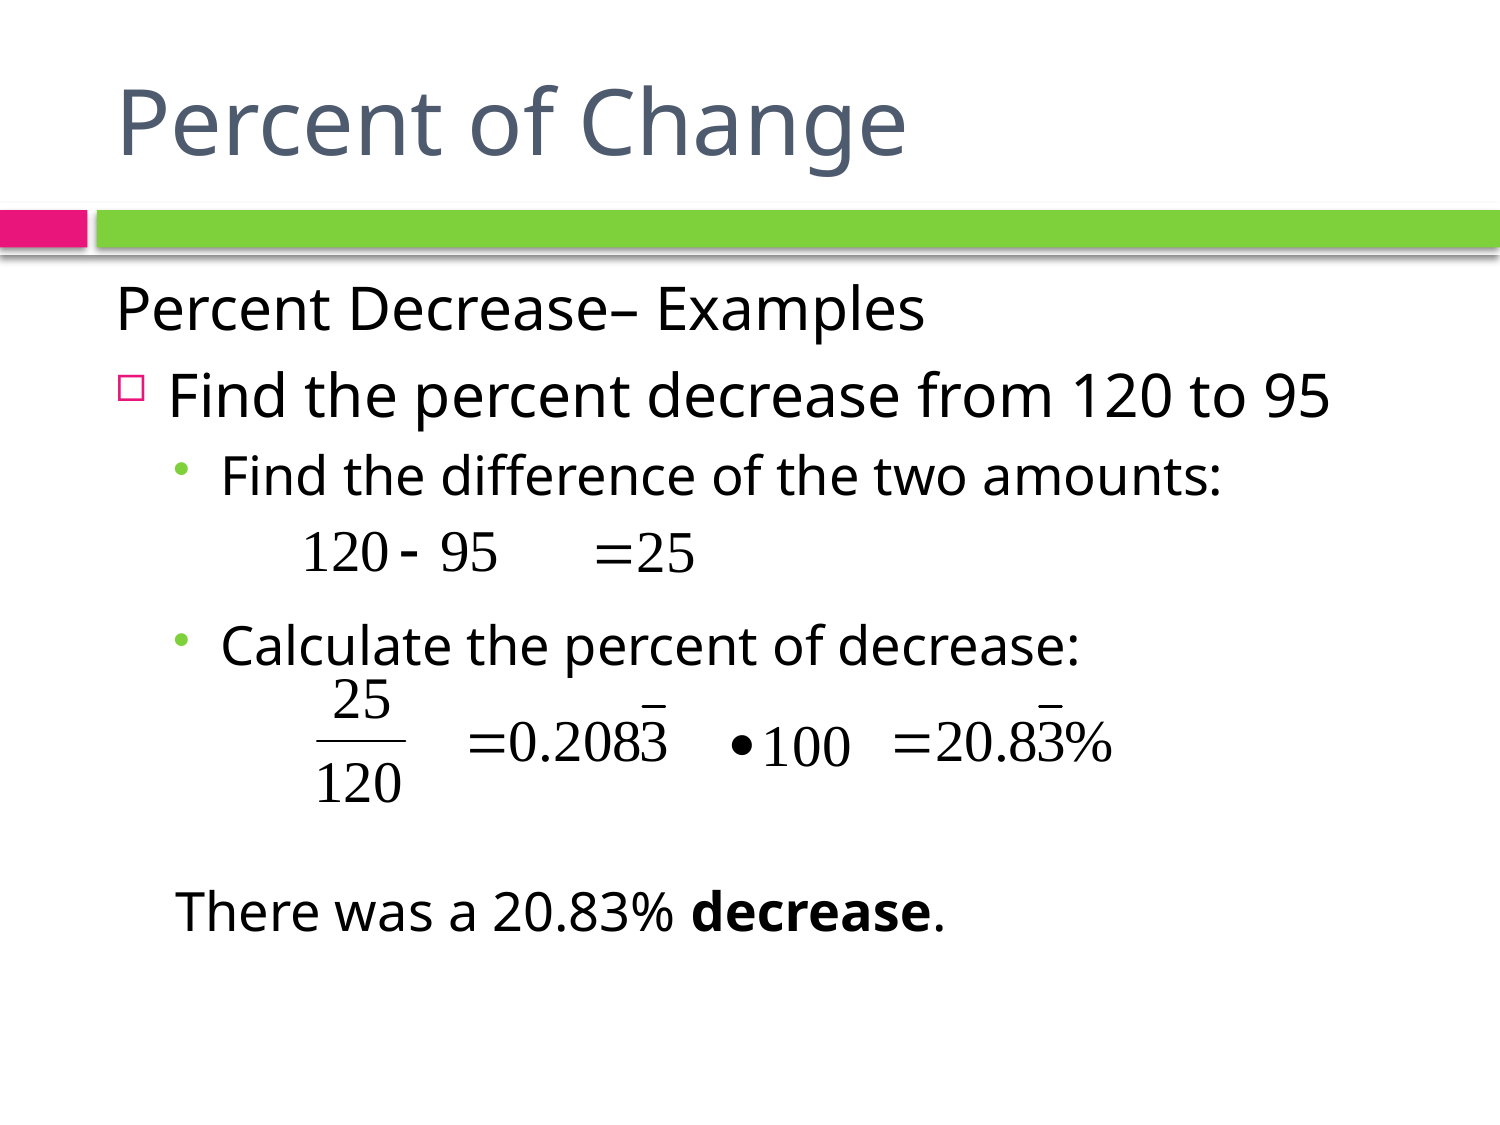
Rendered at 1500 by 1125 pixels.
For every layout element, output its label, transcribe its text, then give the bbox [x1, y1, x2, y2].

title Percent of Change [100, 37, 1438, 200]
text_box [724, 712, 859, 782]
list Percent Decrease– Examples Find the percent decrease from 120 to 95 Find the difference of the two amounts: Calculate the percent of decrease: There was a 20.83% decrease. [100, 262, 1438, 1000]
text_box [581, 517, 706, 588]
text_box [454, 692, 677, 777]
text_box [306, 662, 416, 816]
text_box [298, 517, 507, 587]
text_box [879, 692, 1122, 777]
